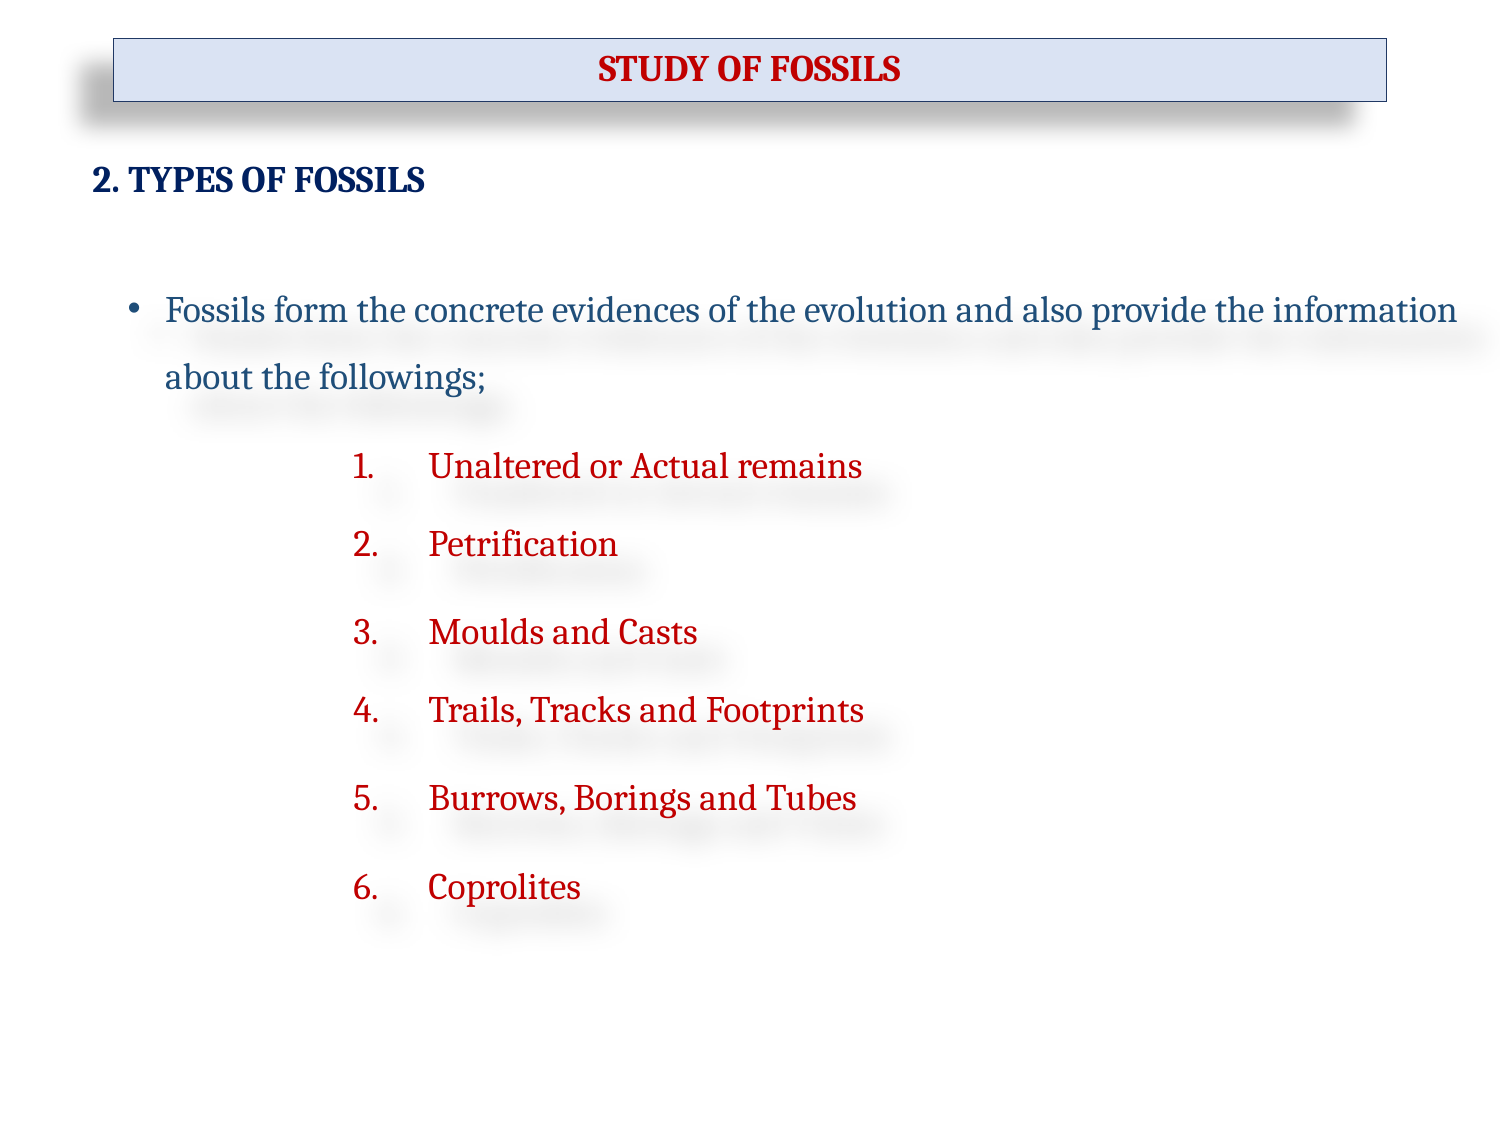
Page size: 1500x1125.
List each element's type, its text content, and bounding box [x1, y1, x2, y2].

text_box STUDY OF FOSSILS [113, 38, 1387, 102]
text_box 2. TYPES OF FOSSILS [77, 147, 441, 208]
text_box Fossils form the concrete evidences of the evolution and also provide the information about the followings; Unaltered or Actual remains Petrification Moulds and Casts Trails, Tracks and Footprints Burrows, Borings and Tubes Coprolites [113, 255, 1500, 1081]
